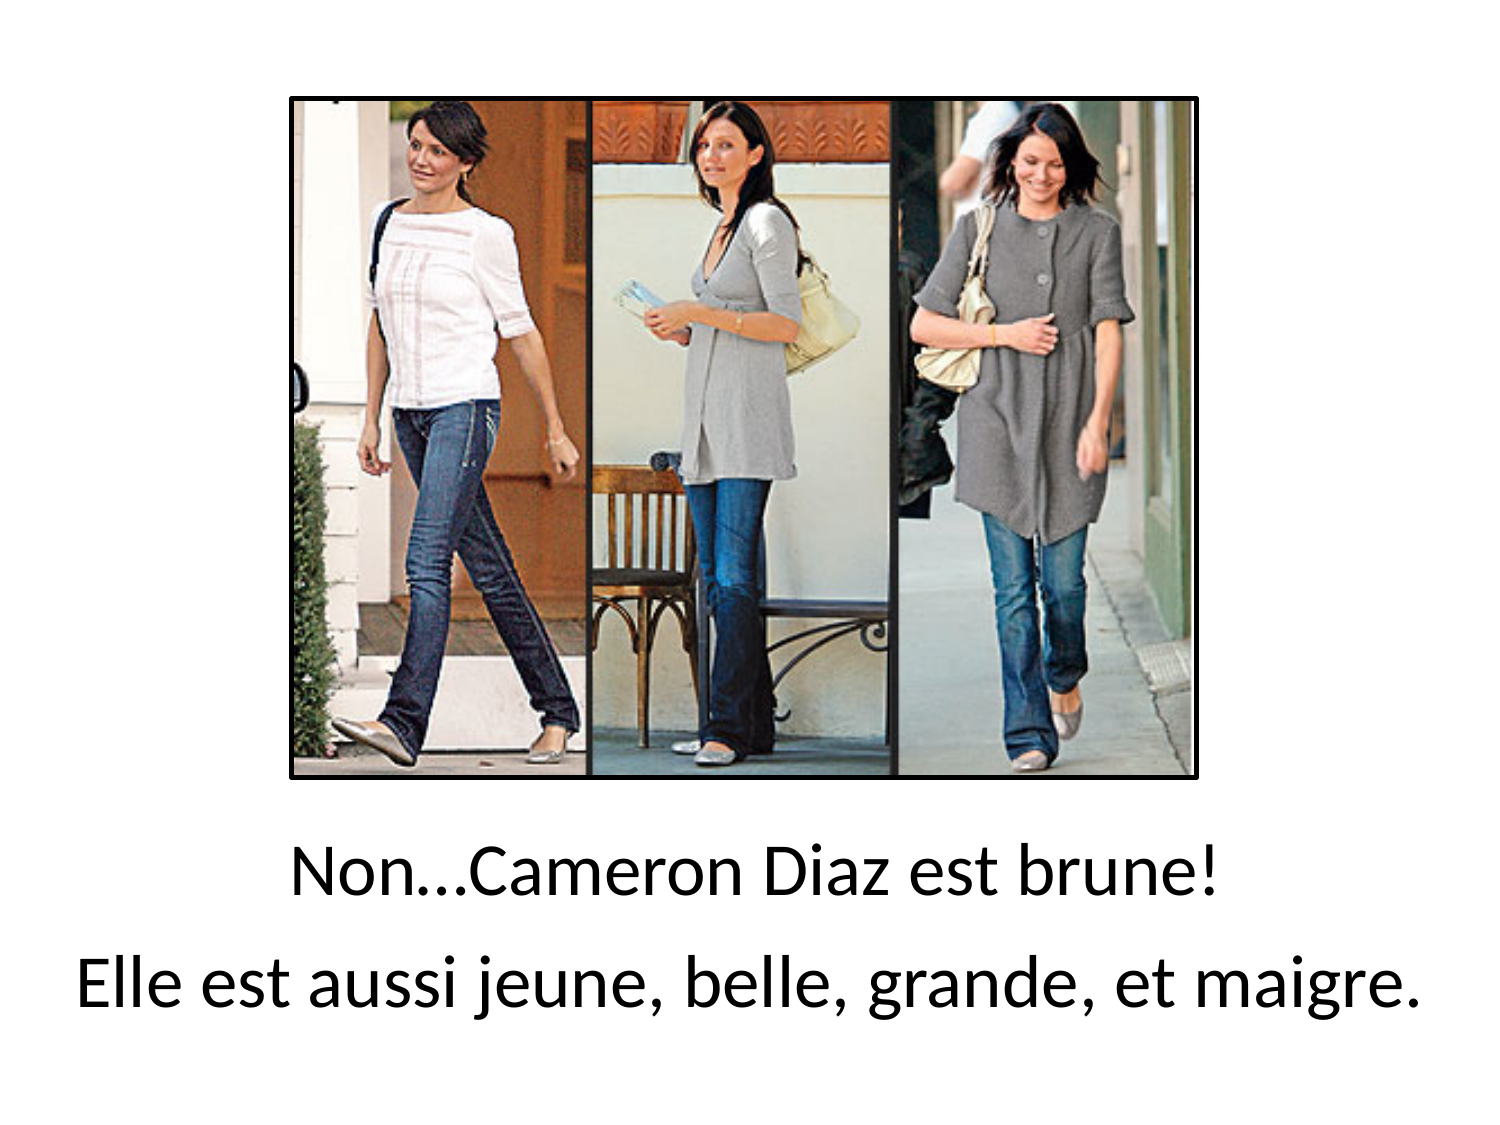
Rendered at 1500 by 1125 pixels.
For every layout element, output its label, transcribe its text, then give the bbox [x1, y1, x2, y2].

title Non…Cameron Diaz est brune! [125, 825, 1388, 918]
list Elle est aussi jeune, belle, grande, et maigre. [43, 924, 1457, 1057]
picture [293, 100, 1195, 776]
